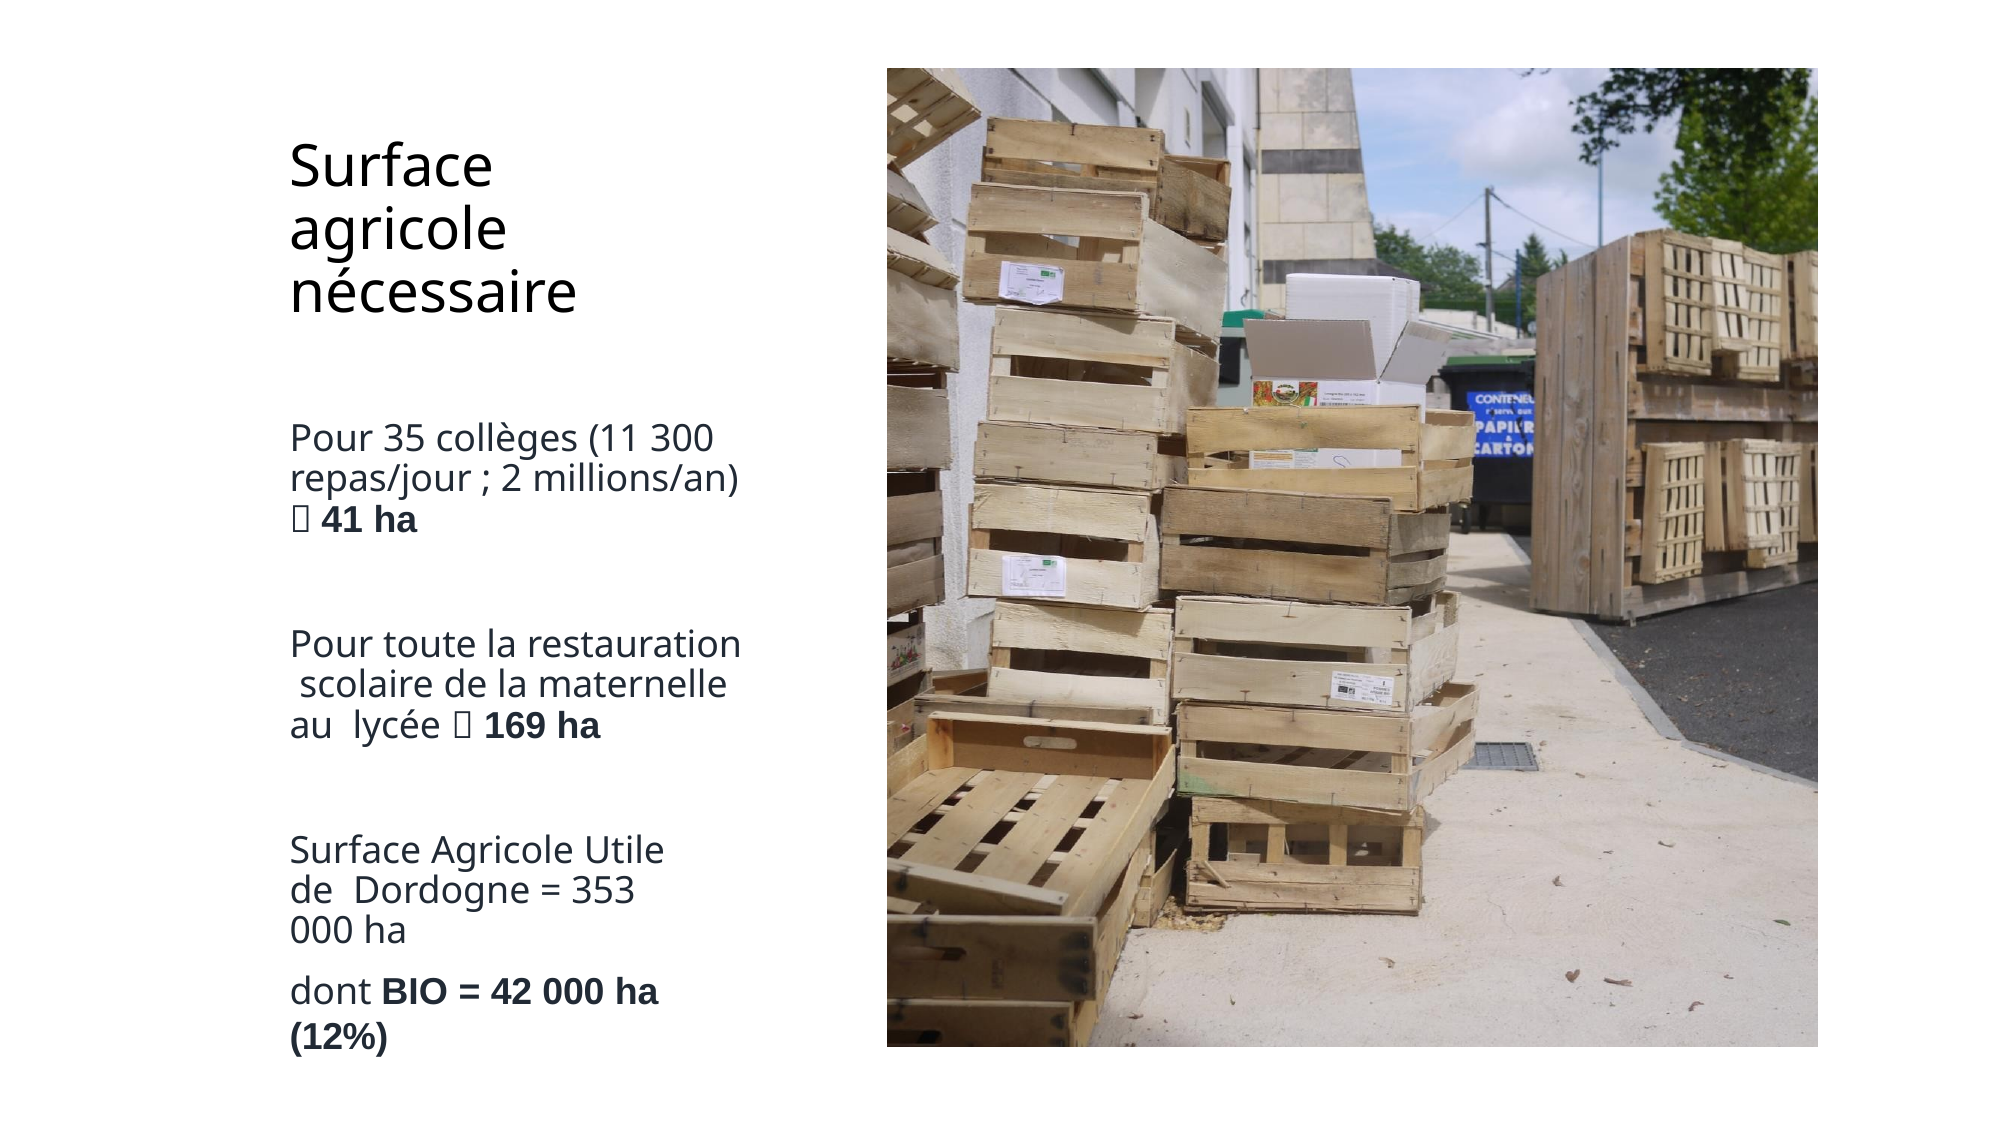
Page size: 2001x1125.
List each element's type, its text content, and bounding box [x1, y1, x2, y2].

picture [887, 68, 1818, 1047]
text_box Pour 35 collèges (11 300 repas/jour ; 2 millions/an)  41 ha Pour toute la restauration scolaire de la maternelle au lycée  169 ha Surface Agricole Utile de Dordogne = 353 000 ha dont BIO = 42 000 ha (12%) [287, 411, 764, 1058]
title Surface agricole nécessaire [287, 125, 714, 324]
